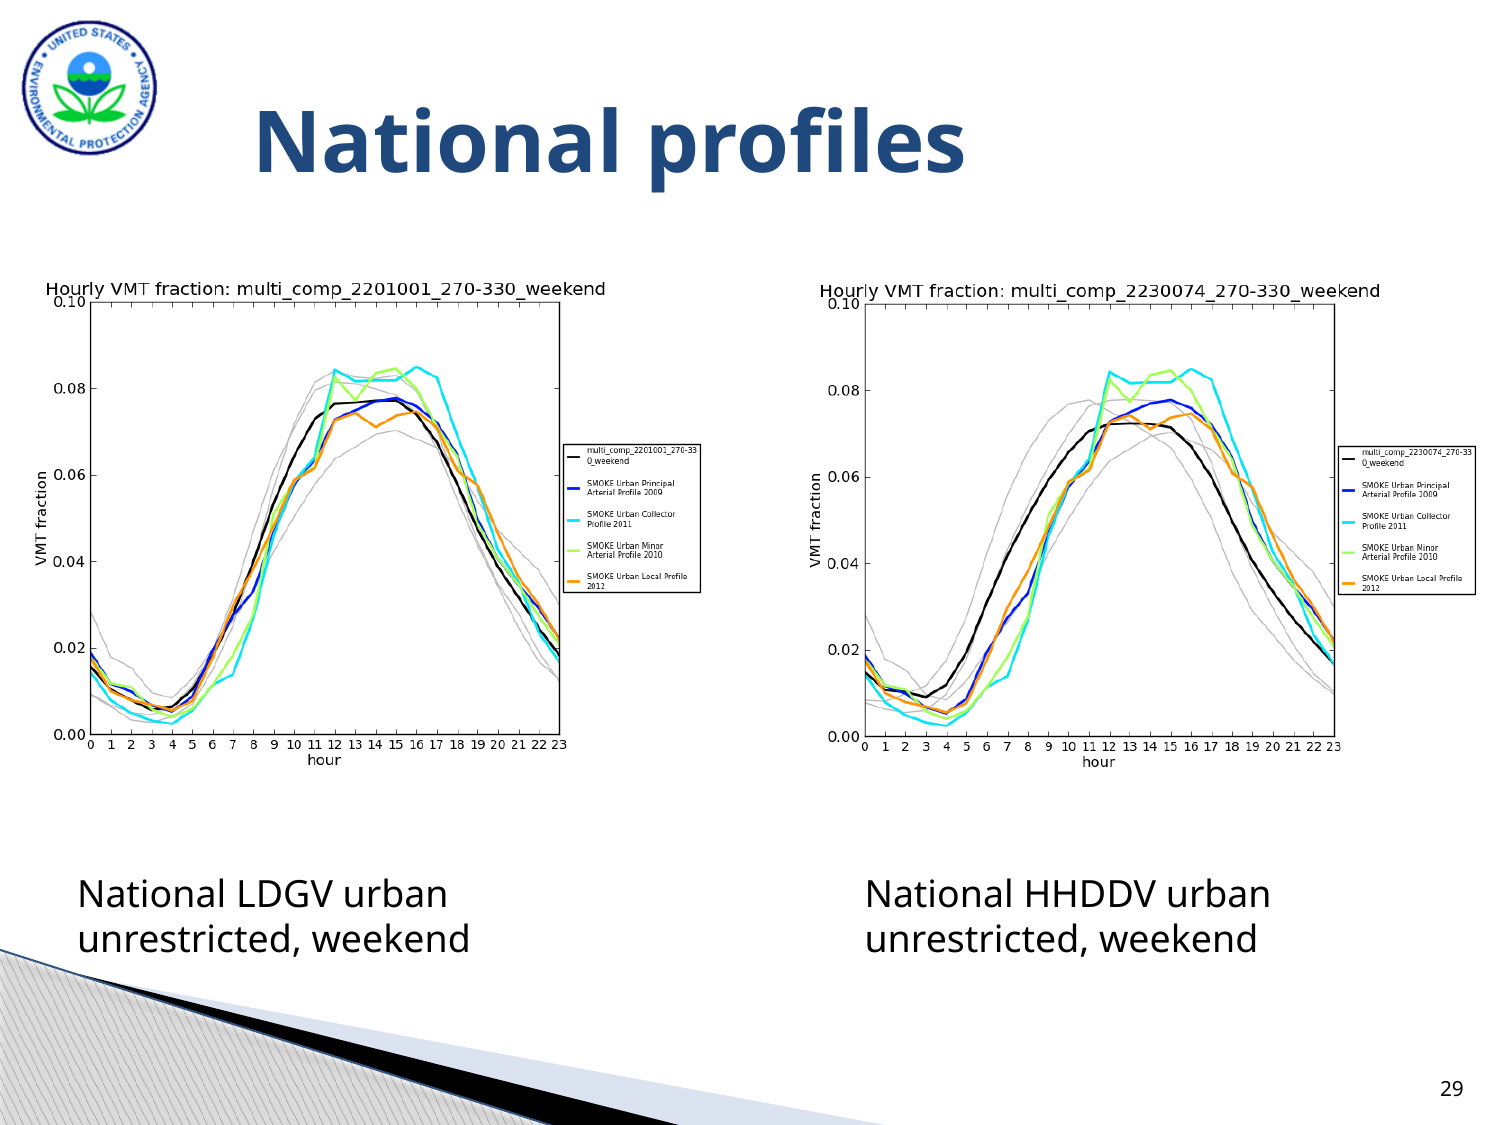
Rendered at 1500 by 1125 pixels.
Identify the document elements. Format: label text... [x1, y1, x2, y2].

picture [12, 12, 167, 163]
picture [0, 247, 721, 788]
picture [774, 249, 1496, 791]
text_box National LDGV urban unrestricted, weekend [62, 862, 650, 968]
title National profiles [237, 45, 1425, 233]
text_box National HHDDV urban unrestricted, weekend [849, 862, 1438, 968]
slide_number 29 [1418, 1051, 1479, 1112]
